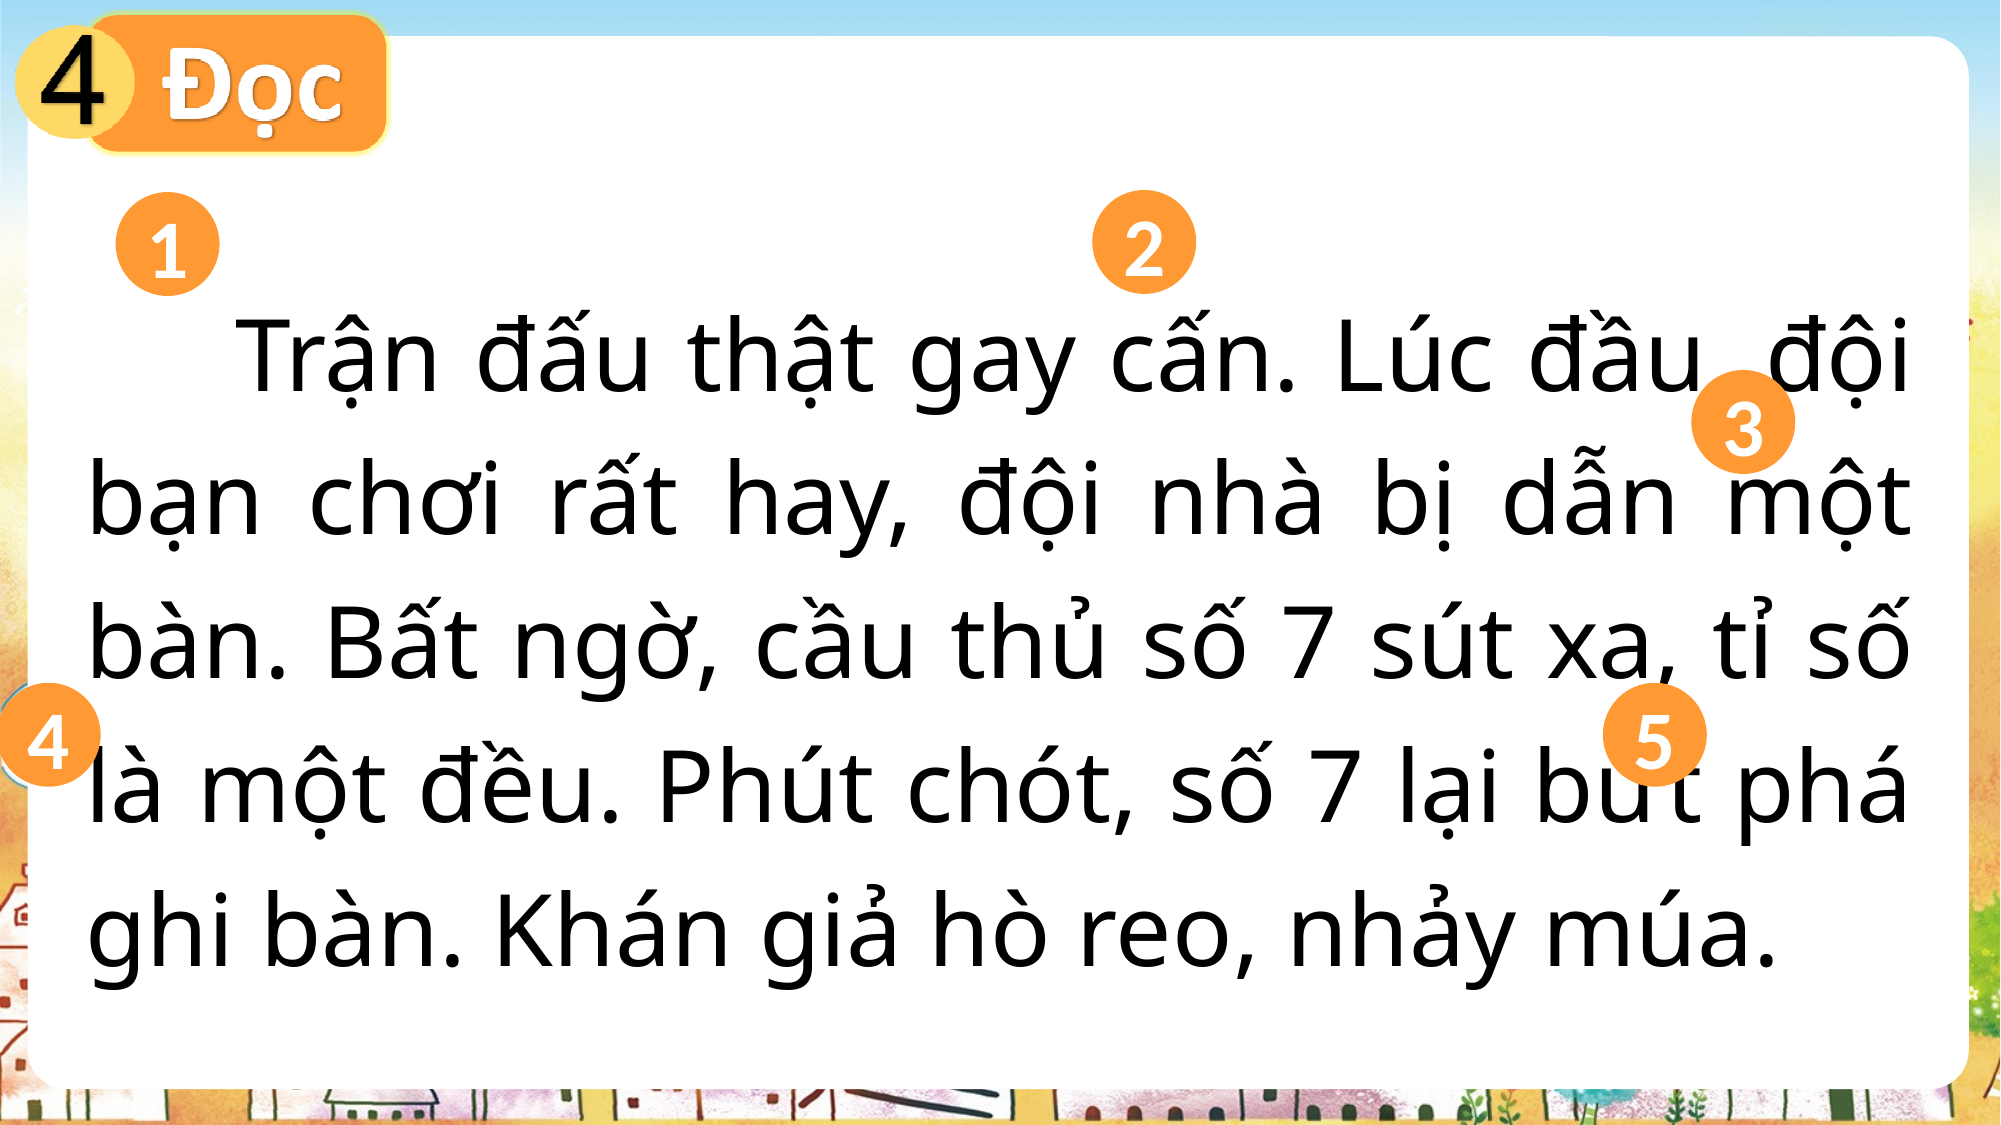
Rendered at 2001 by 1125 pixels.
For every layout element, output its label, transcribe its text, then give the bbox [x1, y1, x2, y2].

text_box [115, 188, 220, 305]
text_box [1602, 678, 1707, 795]
picture [0, 0, 2001, 1125]
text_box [1691, 365, 1796, 483]
text_box Trận đấu thật gay cấn. Lúc đầu, đội bạn chơi rất hay, đội nhà bị dẫn một bàn. Bất ngờ, cầu thủ số 7 sút xa, tỉ số là một đều. Phút chót, số 7 lại bứt phá ghi bàn. Khán giả hò reo, nhảy múa. [70, 259, 1930, 995]
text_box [1092, 185, 1197, 303]
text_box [0, 678, 101, 795]
